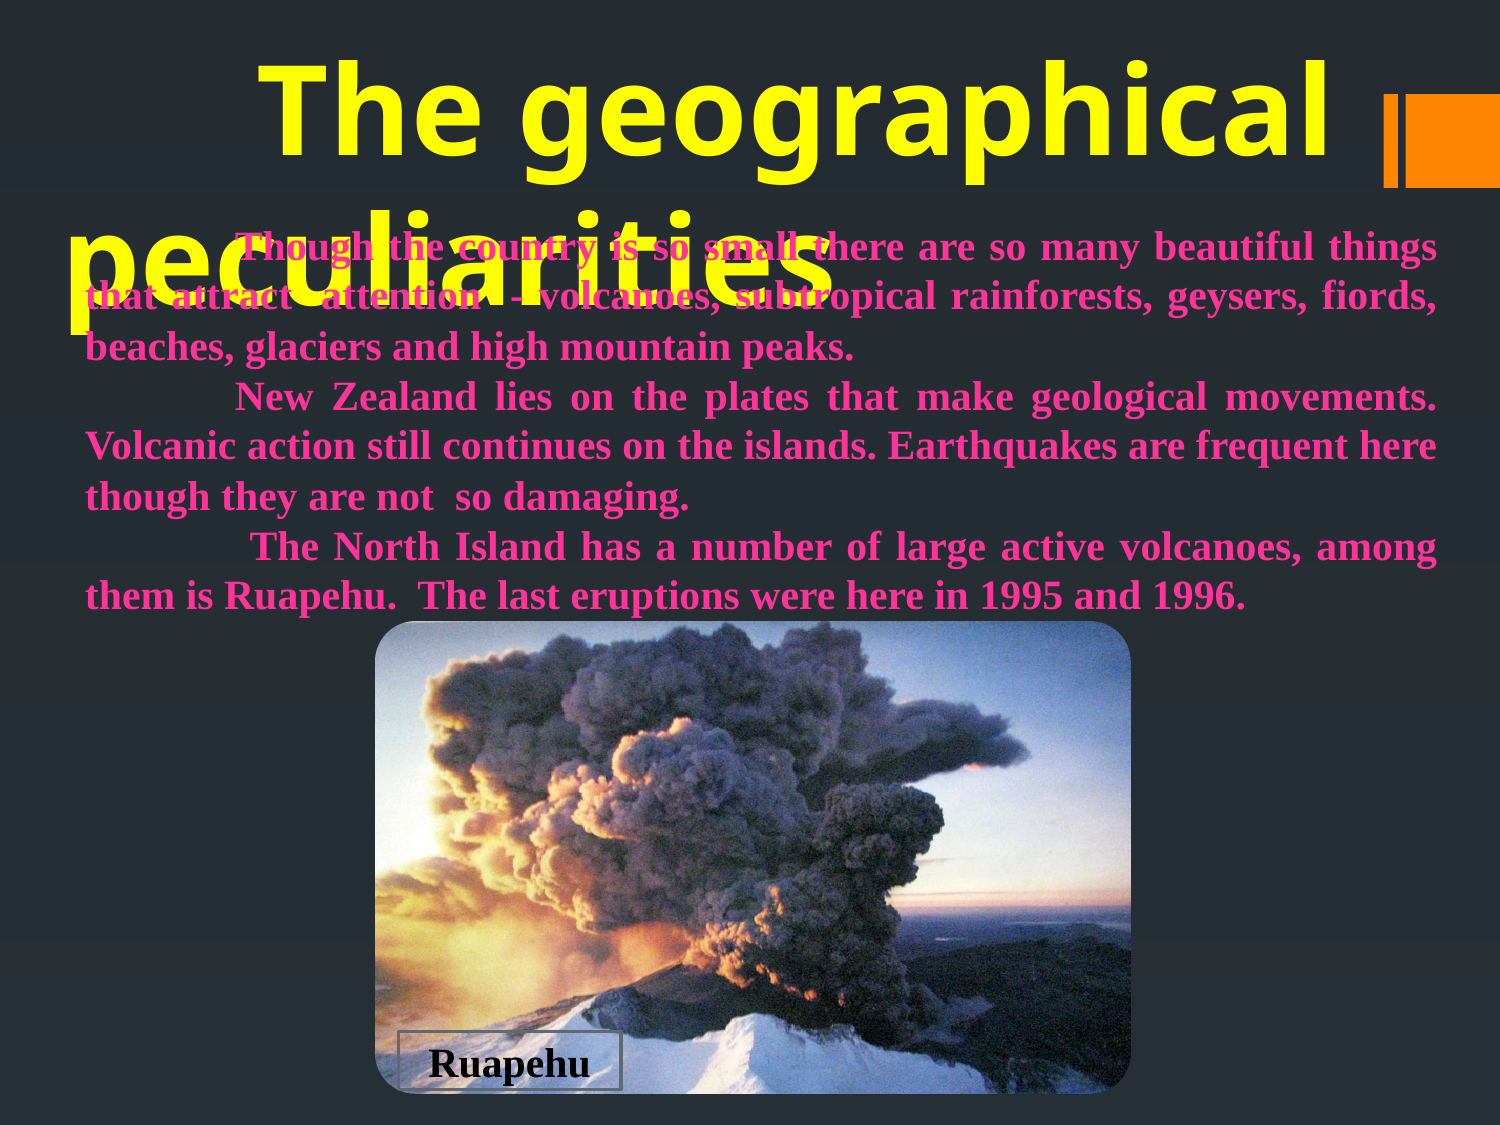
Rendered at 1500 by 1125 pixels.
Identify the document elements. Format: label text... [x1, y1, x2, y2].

text_box The geographical peculiarities [46, 23, 1454, 339]
picture [374, 620, 1132, 1095]
text_box Though the country is so small there are so many beautiful things that attract attention - volcanoes, subtropical rainforests, geysers, fiords, beaches, glaciers and high mountain peaks. New Zealand lies on the plates that make geological movements. Volcanic action still continues on the islands. Earthquakes are frequent here though they are not so damaging. The North Island has a number of large active volcanoes, among them is Ruapehu. The last eruptions were here in 1995 and 1996. [70, 210, 1454, 626]
